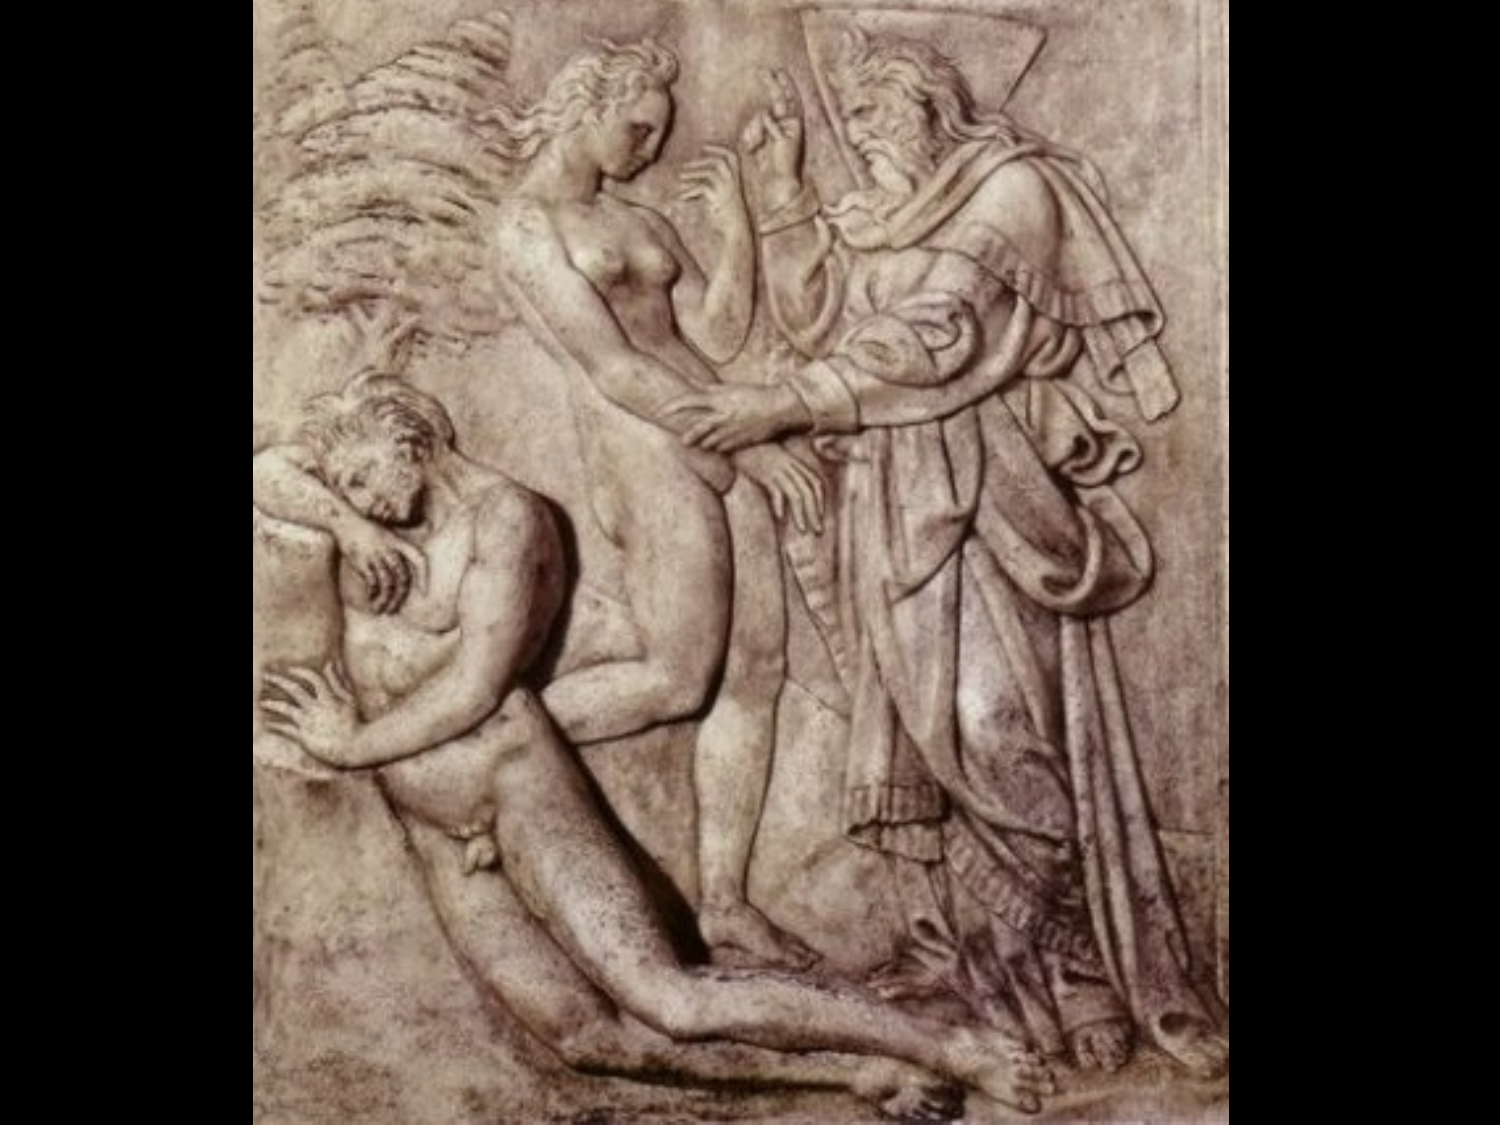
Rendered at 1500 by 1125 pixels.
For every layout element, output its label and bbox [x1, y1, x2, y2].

picture [253, 0, 1229, 1125]
